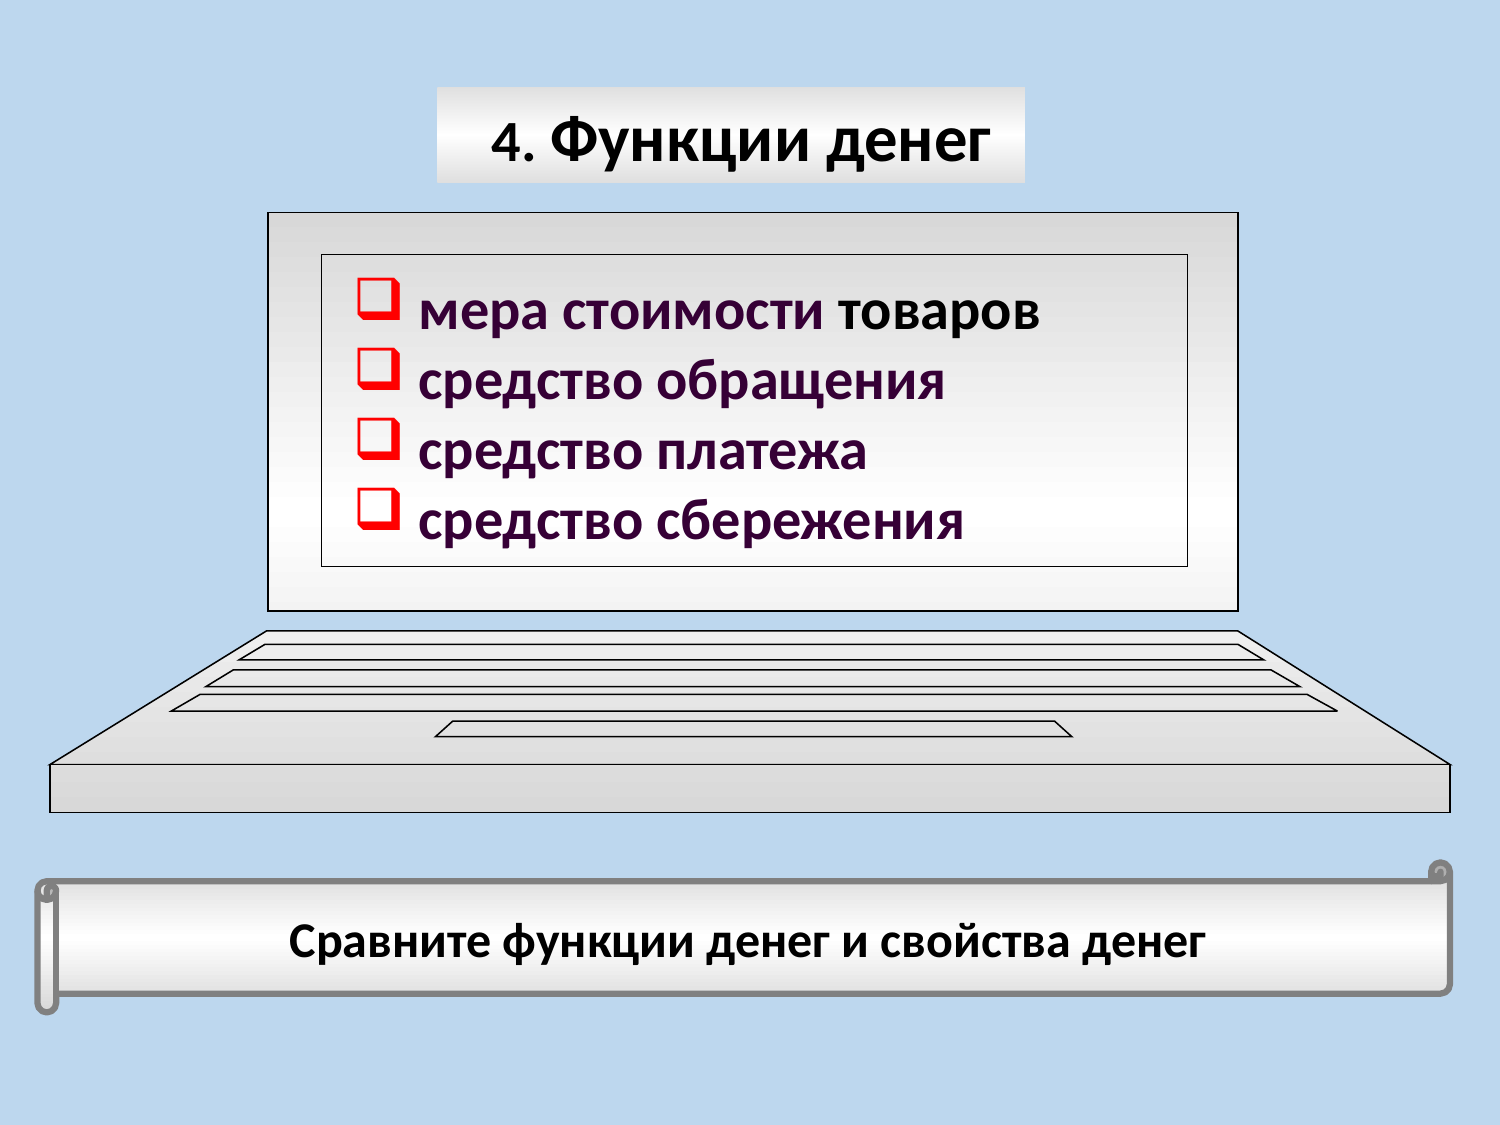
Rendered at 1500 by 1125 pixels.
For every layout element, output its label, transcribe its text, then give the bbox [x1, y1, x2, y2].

text_box Сравните функции денег и свойства денег [37, 862, 1450, 1013]
text_box мера стоимости товаров средство обращения средство платежа средство сбережения [50, 630, 1451, 813]
text_box мера стоимости товаров средство обращения средство платежа средство сбережения [267, 212, 1238, 611]
text_box 4. Функции денег [437, 87, 1025, 183]
